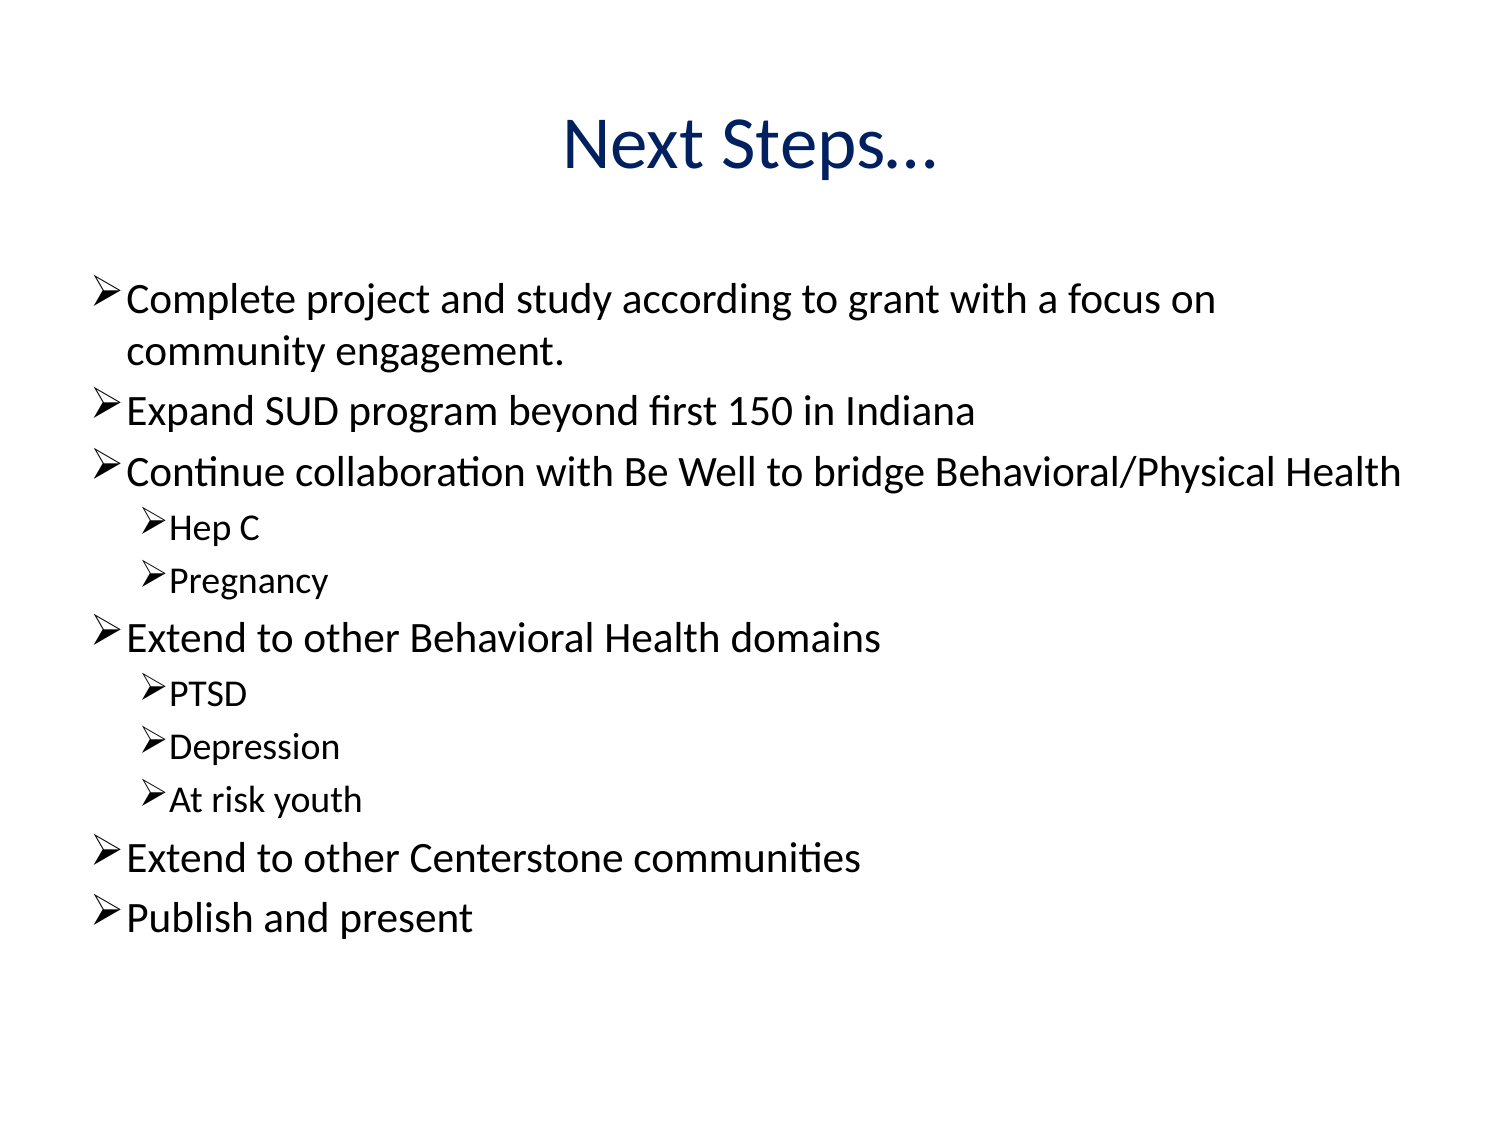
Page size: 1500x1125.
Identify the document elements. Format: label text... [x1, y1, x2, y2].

title Next Steps… [75, 45, 1425, 233]
list Complete project and study according to grant with a focus on community engagement. Expand SUD program beyond first 150 in Indiana Continue collaboration with Be Well to bridge Behavioral/Physical Health Hep C Pregnancy Extend to other Behavioral Health domains PTSD Depression At risk youth Extend to other Centerstone communities Publish and present [75, 262, 1425, 1005]
